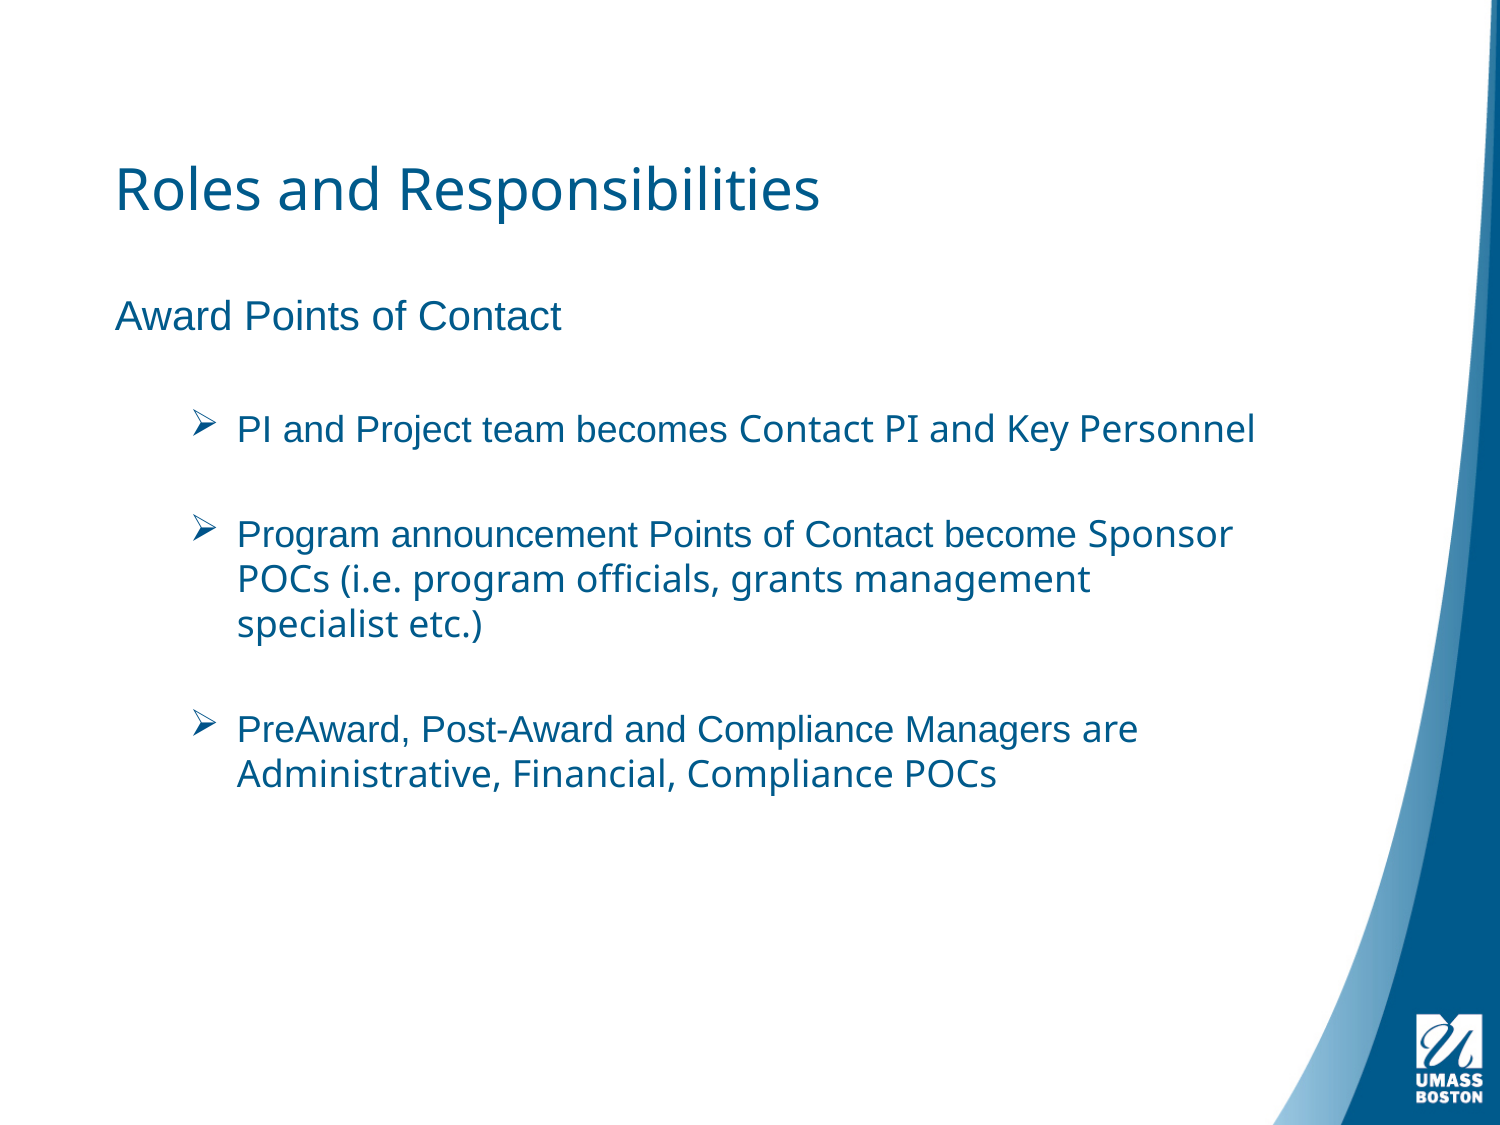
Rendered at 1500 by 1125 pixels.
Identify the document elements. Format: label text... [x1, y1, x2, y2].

picture [0, 0, 1500, 1125]
list Award Points of Contact PI and Project team becomes Contact PI and Key Personnel Program announcement Points of Contact become Sponsor POCs (i.e. program officials, grants management specialist etc.) PreAward, Post-Award and Compliance Managers are Administrative, Financial, Compliance POCs [99, 281, 1275, 1013]
title Roles and Responsibilities [99, 75, 1275, 281]
